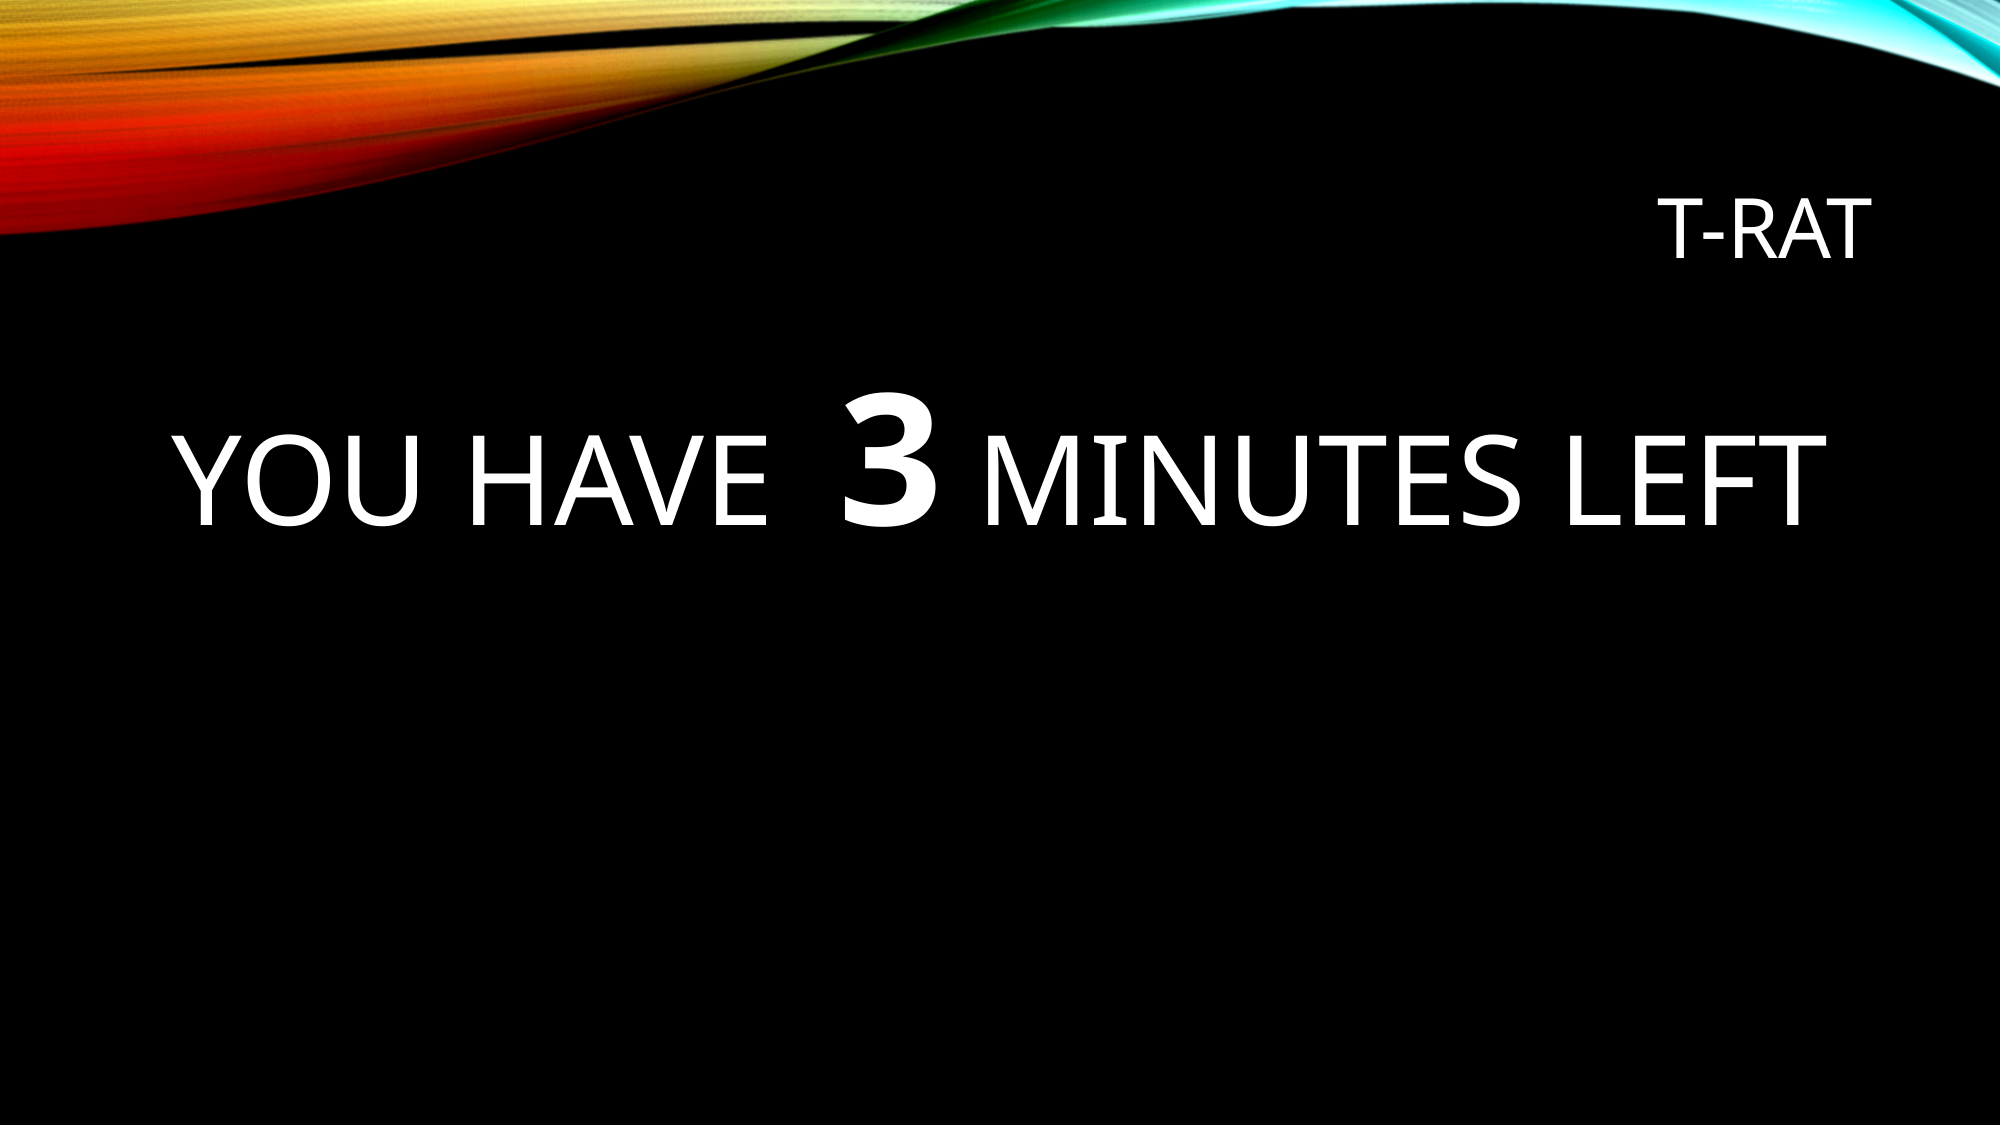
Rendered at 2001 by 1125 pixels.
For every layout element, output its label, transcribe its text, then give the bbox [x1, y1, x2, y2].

picture [0, 0, 2000, 237]
title T-RAT [474, 125, 1888, 338]
list YOU HAVE 3 MINUTES LEFT [112, 360, 1888, 1021]
